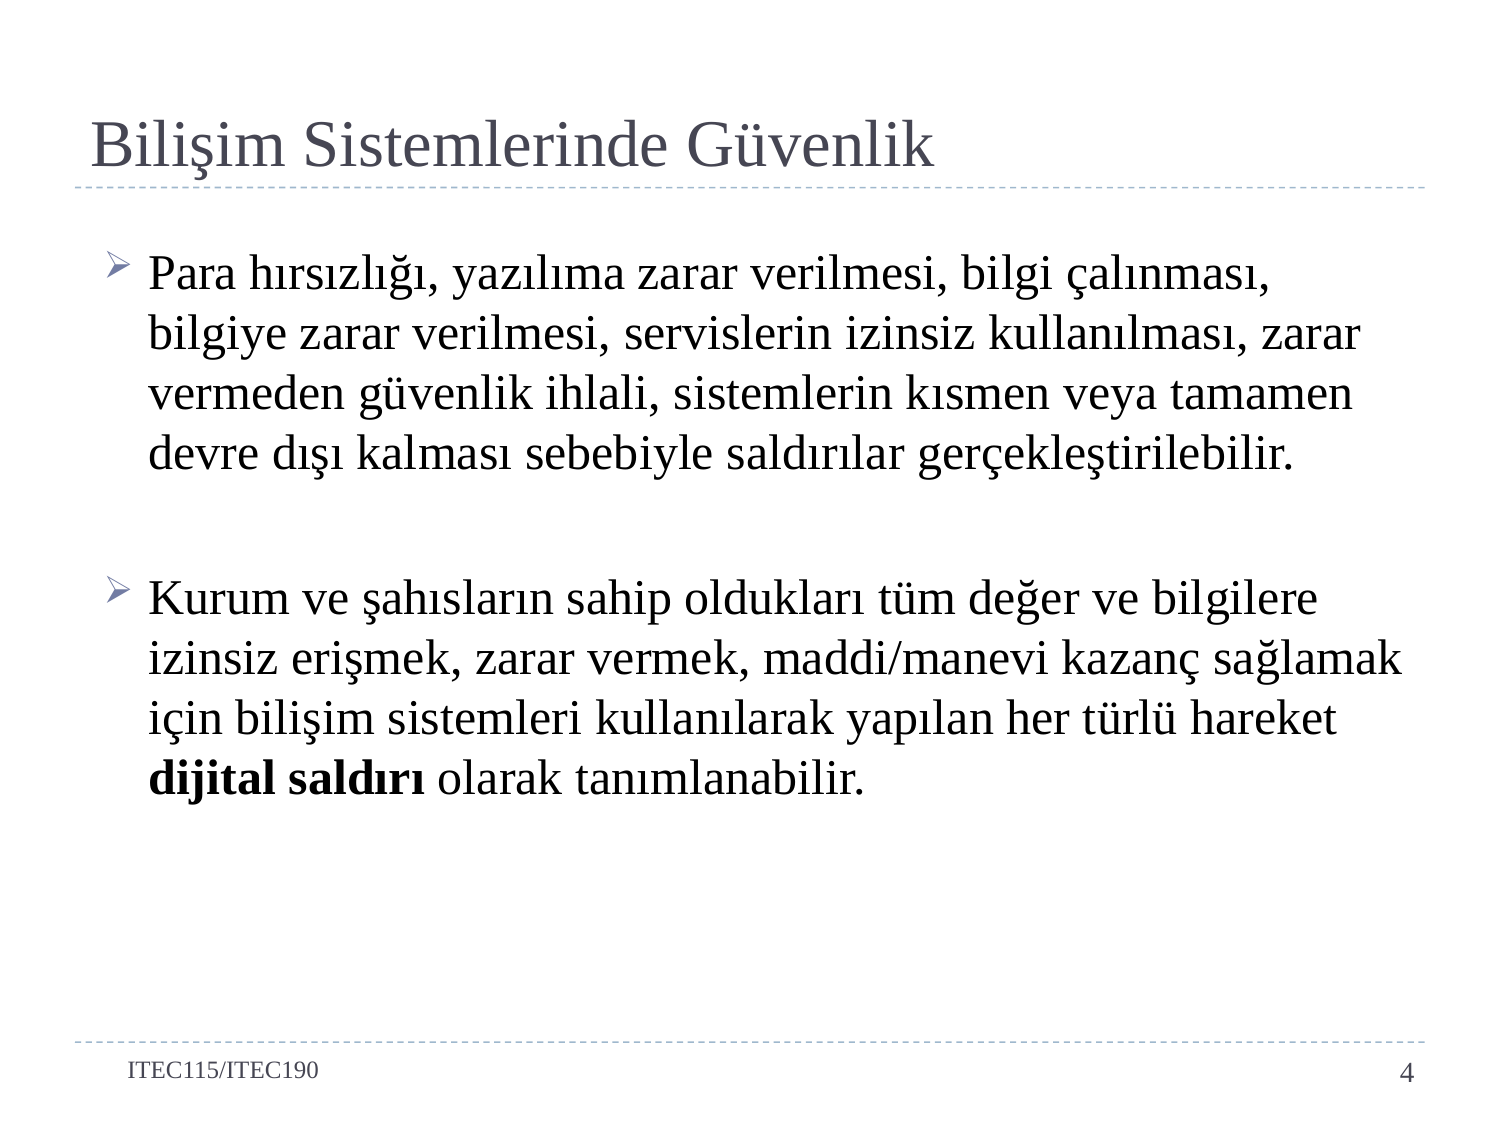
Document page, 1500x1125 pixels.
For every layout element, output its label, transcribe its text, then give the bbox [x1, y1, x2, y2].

title Bilişim Sistemlerinde Güvenlik [75, 24, 1425, 188]
footer ITEC115/ITEC190 [112, 1045, 1352, 1106]
slide_number 4 [1352, 1045, 1430, 1106]
list Para hırsızlığı, yazılıma zarar verilmesi, bilgi çalınması, bilgiye zarar verilmesi, servislerin izinsiz kullanılması, zarar vermeden güvenlik ihlali, sistemlerin kısmen veya tamamen devre dışı kalması sebebiyle saldırılar gerçekleştirilebilir. Kurum ve şahısların sahip oldukları tüm değer ve bilgilere izinsiz erişmek, zarar vermek, maddi/manevi kazanç sağlamak için bilişim sistemleri kullanılarak yapılan her türlü hareket dijital saldırı olarak tanımlanabilir. [88, 231, 1424, 1024]
